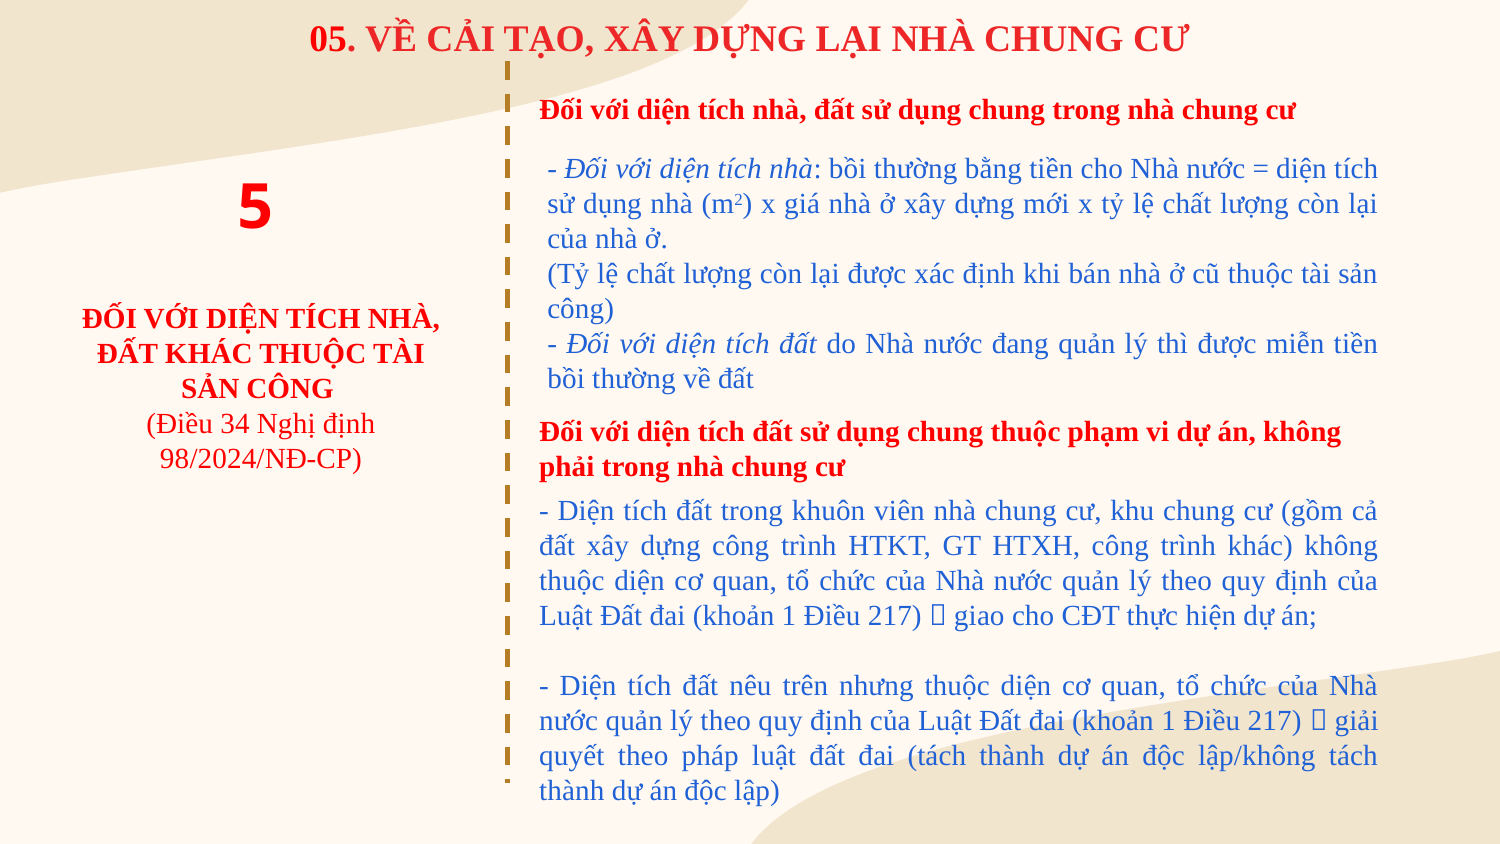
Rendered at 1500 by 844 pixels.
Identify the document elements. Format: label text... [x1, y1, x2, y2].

text_box Đối với diện tích đất sử dụng chung thuộc phạm vi dự án, không phải trong nhà chung cư [524, 404, 1402, 490]
text_box Đối với diện tích nhà, đất sử dụng chung trong nhà chung cư [524, 83, 1402, 133]
text_box - Đối với diện tích nhà: bồi thường bằng tiền cho Nhà nước = diện tích sử dụng nhà (m2) x giá nhà ở xây dựng mới x tỷ lệ chất lượng còn lại của nhà ở. (Tỷ lệ chất lượng còn lại được xác định khi bán nhà ở cũ thuộc tài sản công) - Đối với diện tích đất do Nhà nước đang quản lý thì được miễn tiền bồi thường về đất [532, 142, 1394, 402]
text_box 05. VỀ CẢI TẠO, XÂY DỰNG LẠI NHÀ CHUNG CƯ [0, 1, 1500, 75]
text_box - Diện tích đất trong khuôn viên nhà chung cư, khu chung cư (gồm cả đất xây dựng công trình HTKT, GT HTXH, công trình khác) không thuộc diện cơ quan, tổ chức của Nhà nước quản lý theo quy định của Luật Đất đai (khoản 1 Điều 217)  giao cho CĐT thực hiện dự án; - Diện tích đất nêu trên nhưng thuộc diện cơ quan, tổ chức của Nhà nước quản lý theo quy định của Luật Đất đai (khoản 1 Điều 217)  giải quyết theo pháp luật đất đai (tách thành dự án độc lập/không tách thành dự án độc lập) [524, 483, 1394, 814]
text_box 5 [117, 180, 393, 256]
text_box ĐỐI VỚI DIỆN TÍCH NHÀ, ĐẤT KHÁC THUỘC TÀI SẢN CÔNG (Điều 34 Nghị định 98/2024/NĐ-CP) [54, 292, 468, 482]
